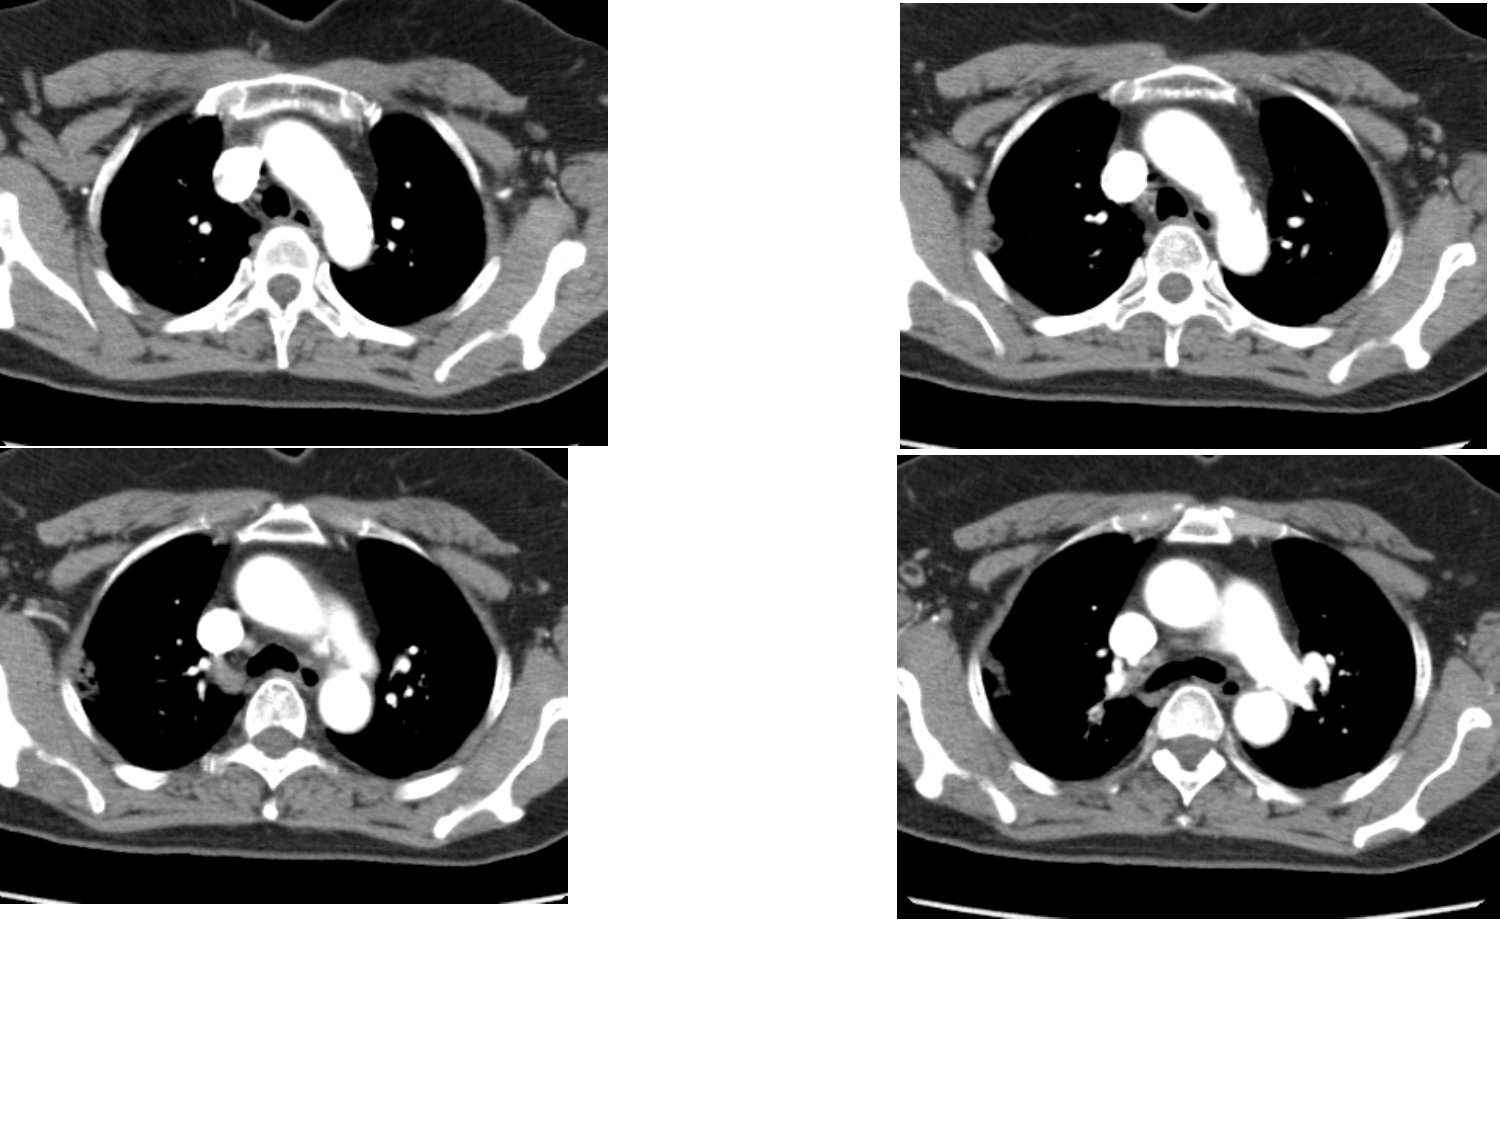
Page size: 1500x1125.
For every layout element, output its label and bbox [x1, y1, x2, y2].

picture [897, 455, 1500, 919]
picture [0, 0, 608, 446]
picture [0, 448, 568, 904]
picture [900, 3, 1487, 449]
